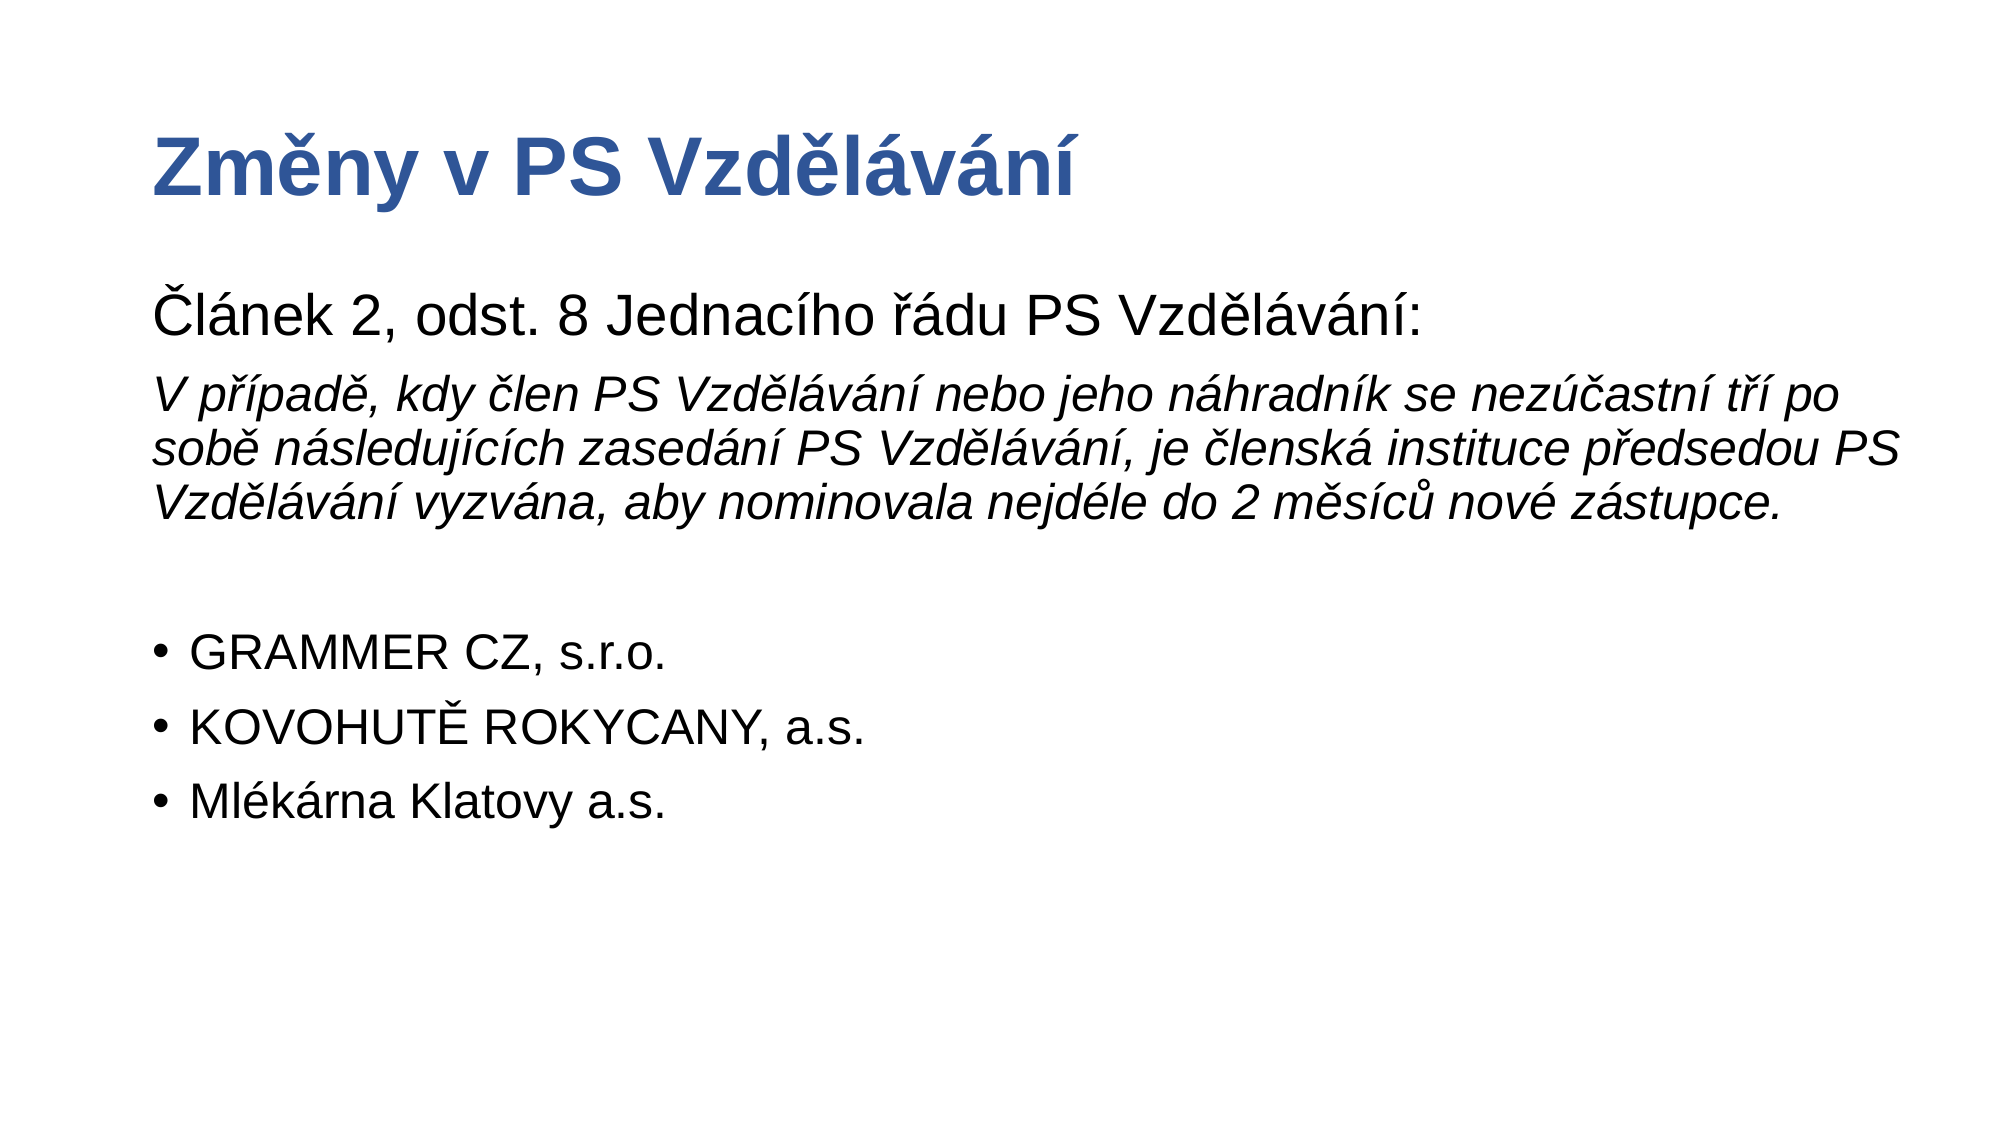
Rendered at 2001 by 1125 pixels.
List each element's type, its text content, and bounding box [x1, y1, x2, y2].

list Článek 2, odst. 8 Jednacího řádu PS Vzdělávání: V případě, kdy člen PS Vzdělávání nebo jeho náhradník se nezúčastní tří po sobě následujících zasedání PS Vzdělávání, je členská instituce předsedou PS Vzdělávání vyzvána, aby nominovala nejdéle do 2 měsíců nové zástupce. GRAMMER CZ, s.r.o. KOVOHUTĚ ROKYCANY, a.s. Mlékárna Klatovy a.s. [137, 277, 1970, 992]
title Změny v PS Vzdělávání [137, 59, 1863, 277]
